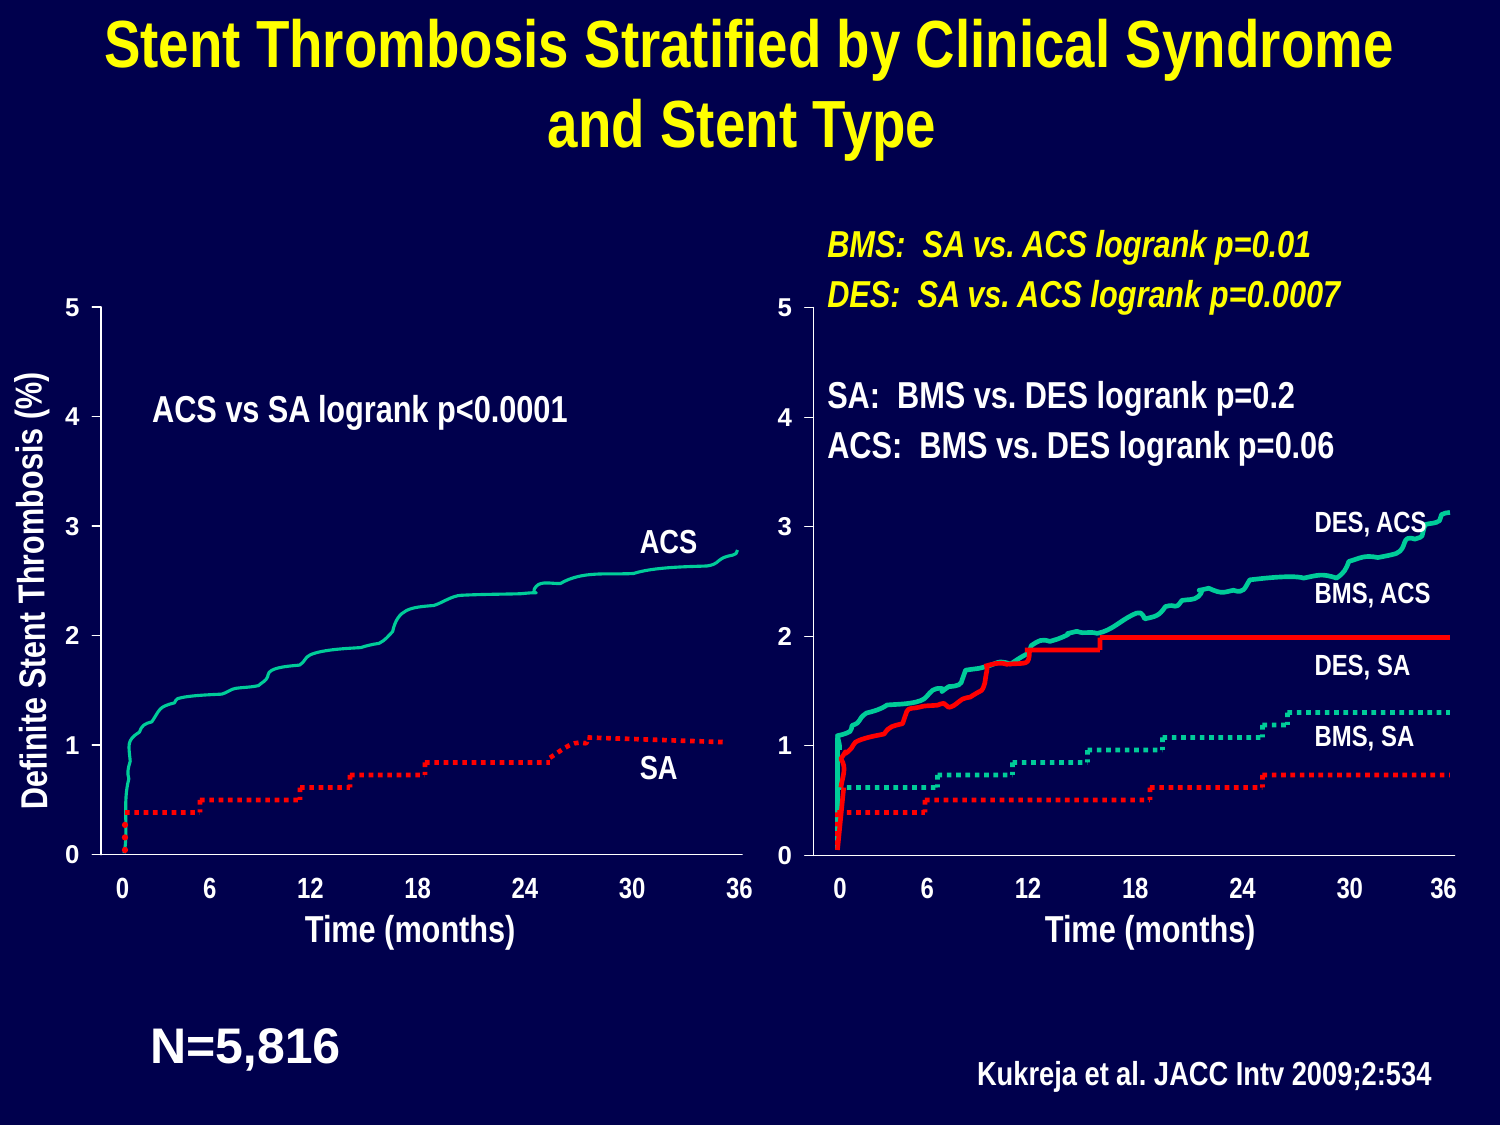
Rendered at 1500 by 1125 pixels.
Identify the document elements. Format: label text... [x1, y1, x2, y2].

text_box N=5,816 [135, 1006, 356, 1082]
text_box BMS: SA vs. ACS logrank p=0.01 DES: SA vs. ACS logrank p=0.0007 SA: BMS vs. DES logrank p=0.2 ACS: BMS vs. DES logrank p=0.06 [812, 224, 1500, 573]
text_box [37, 262, 748, 900]
text_box Definite Stent Thrombosis (%) [0, 325, 32, 826]
text_box 0 6 12 18 24 30 36 0 6 12 18 24 30 36 Time (months) Time (months) [87, 862, 1500, 1003]
text_box Kukreja et al. JACC Intv 2009;2:534 [962, 1044, 1448, 1100]
text_box Stent Thrombosis Stratified by Clinical Syndrome and Stent Type [37, 0, 1463, 175]
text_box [749, 262, 1464, 901]
